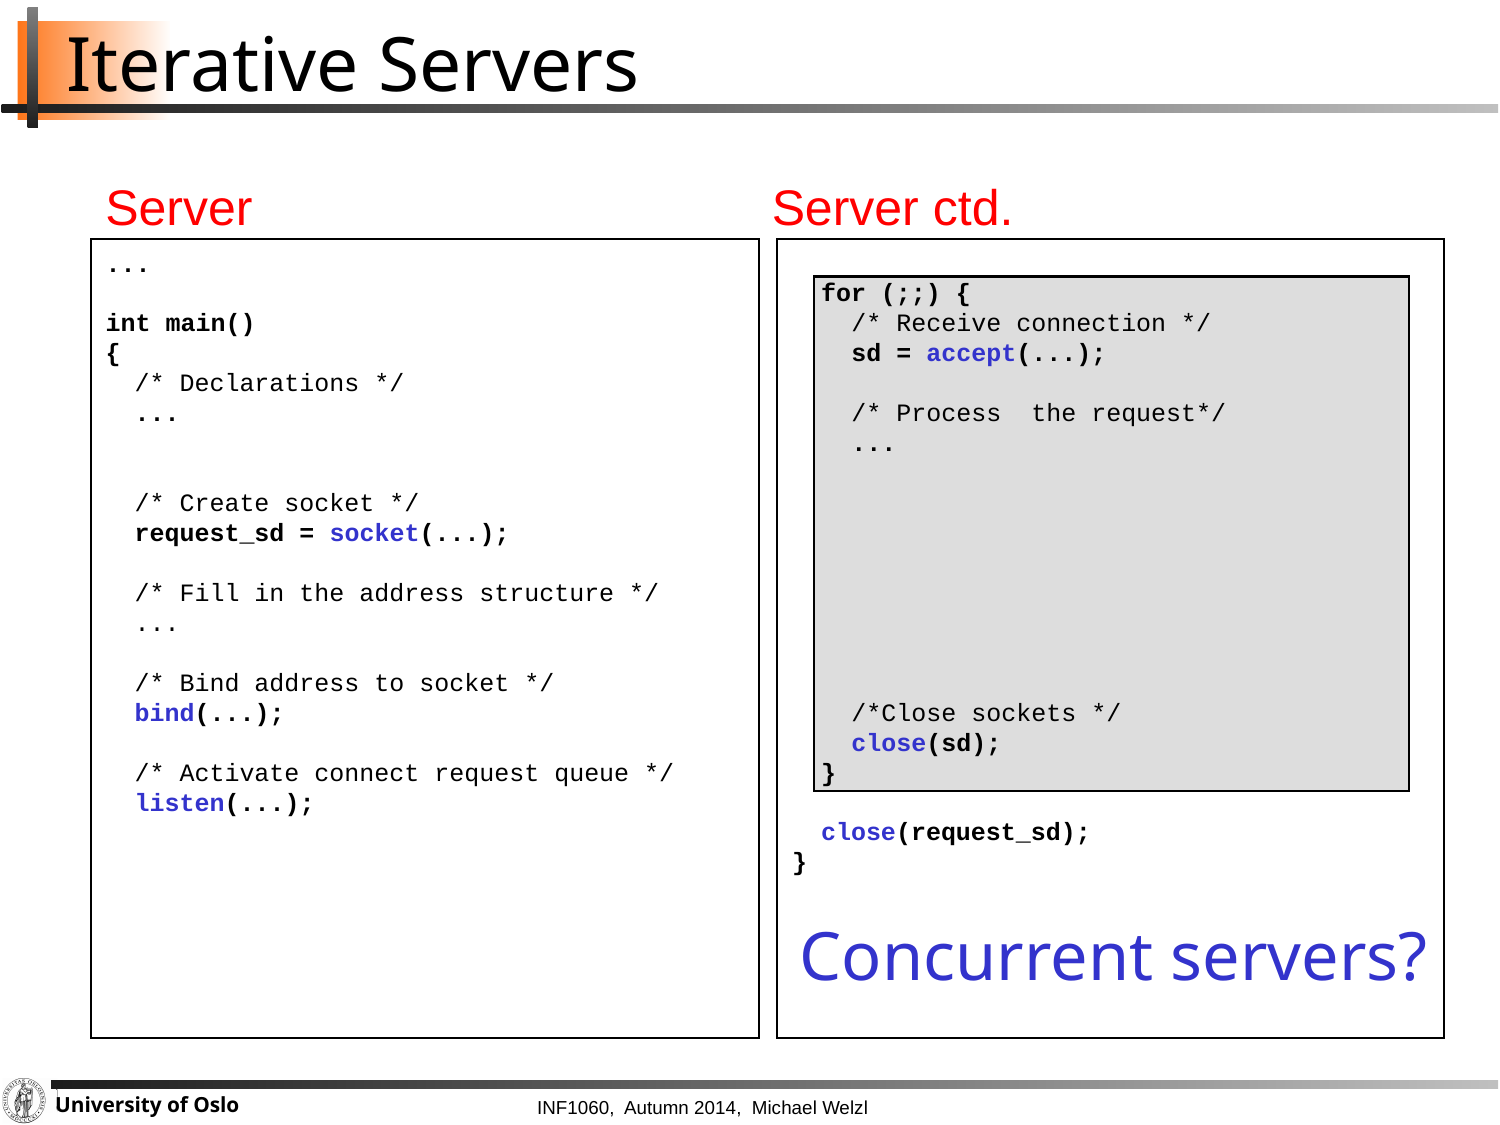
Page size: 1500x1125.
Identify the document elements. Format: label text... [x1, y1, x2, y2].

text_box Server [90, 168, 268, 244]
text_box Server ctd. [757, 168, 1029, 244]
picture [2, 1078, 58, 1124]
title Iterative Servers [51, 20, 1495, 113]
text_box ... int main() { /* Declarations */ ... /* Create socket */ request_sd = socket(...); /* Fill in the address structure */ ... /* Bind address to socket */ bind(...); /* Activate connect request queue */ listen(...); [90, 239, 759, 1039]
text_box for (;;) { /* Receive connection */ sd = accept(...); /* Process the request*/ ... /*Close sockets */ close(sd); } close(request_sd); } [777, 239, 1444, 1039]
text_box Concurrent servers? [784, 905, 1444, 1002]
